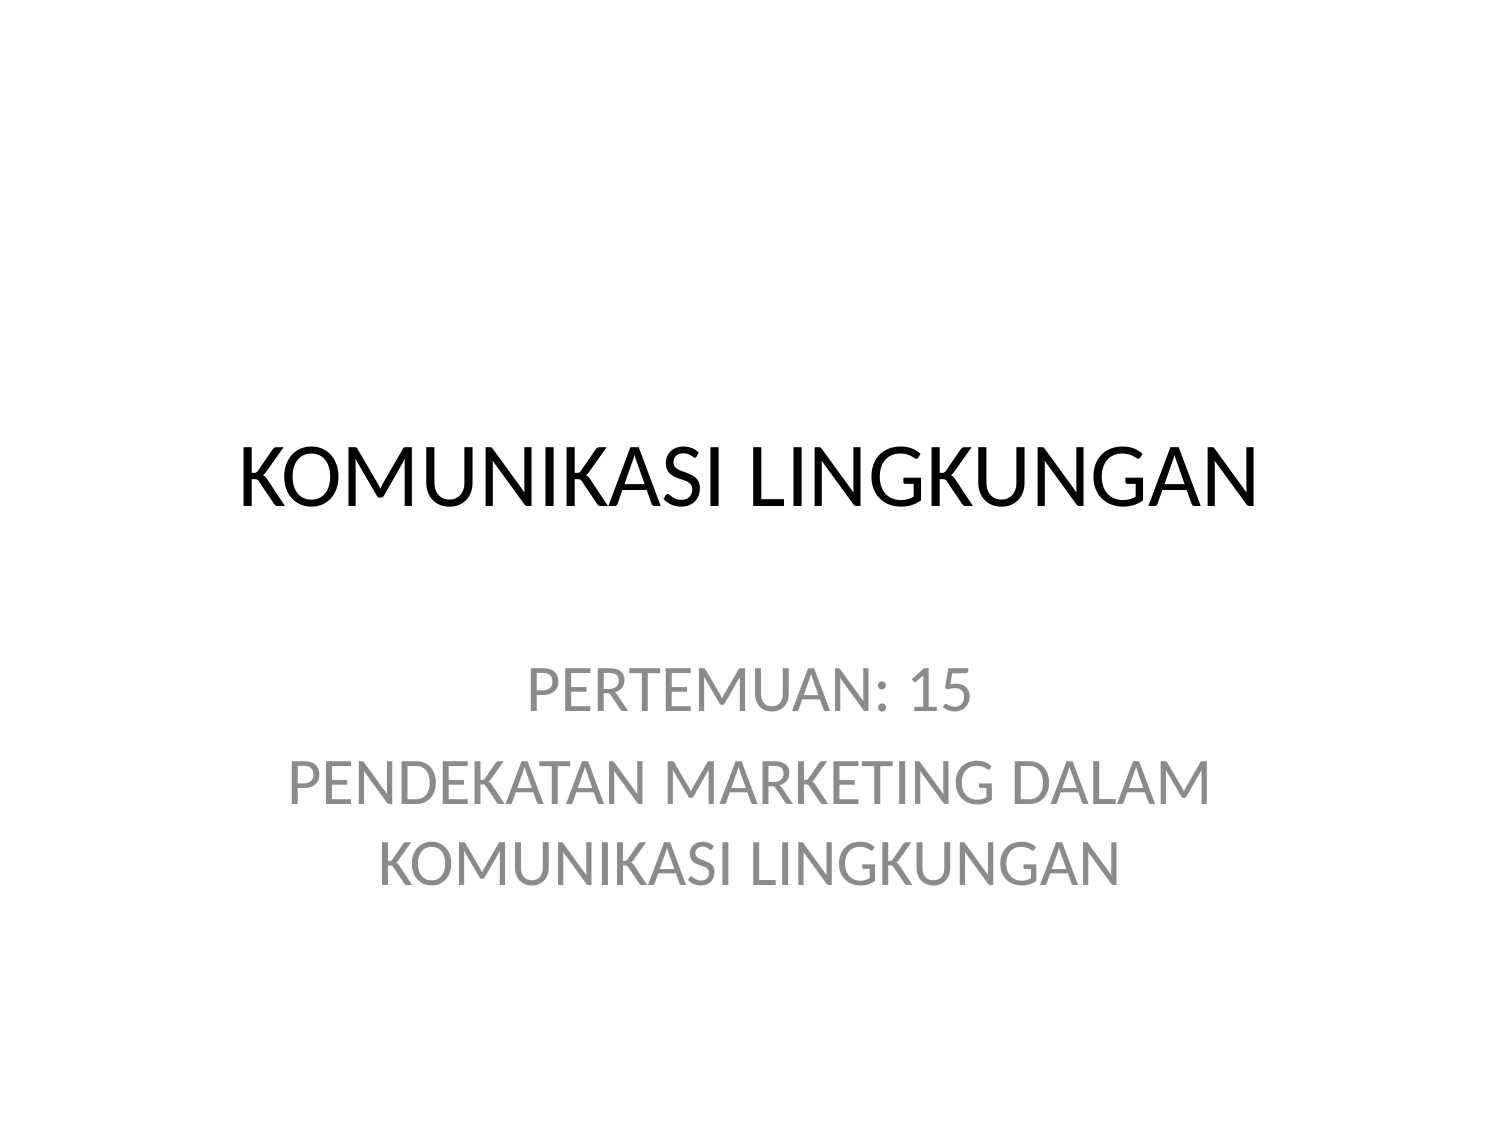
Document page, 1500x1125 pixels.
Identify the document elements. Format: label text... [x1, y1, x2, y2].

subtitle PERTEMUAN: 15 PENDEKATAN MARKETING DALAM KOMUNIKASI LINGKUNGAN [225, 637, 1275, 925]
title KOMUNIKASI LINGKUNGAN [112, 349, 1388, 591]
